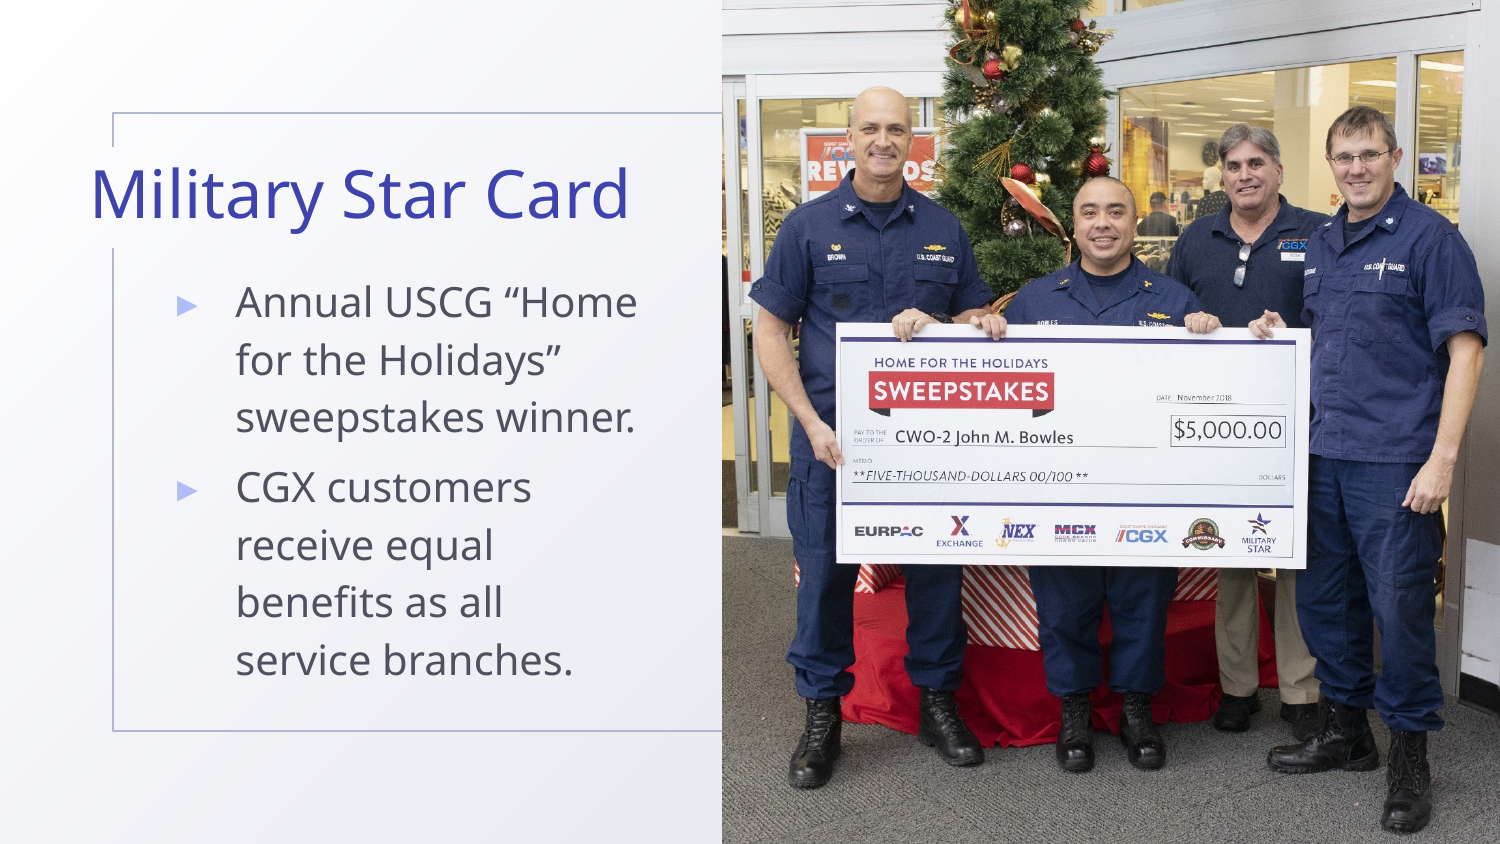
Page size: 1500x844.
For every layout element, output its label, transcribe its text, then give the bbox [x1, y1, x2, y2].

title Military Star Card [89, 145, 716, 248]
picture [721, 0, 1500, 844]
list Annual USCG “Home for the Holidays” sweepstakes winner. CGX customers receive equal benefits as all service branches. [160, 268, 641, 685]
